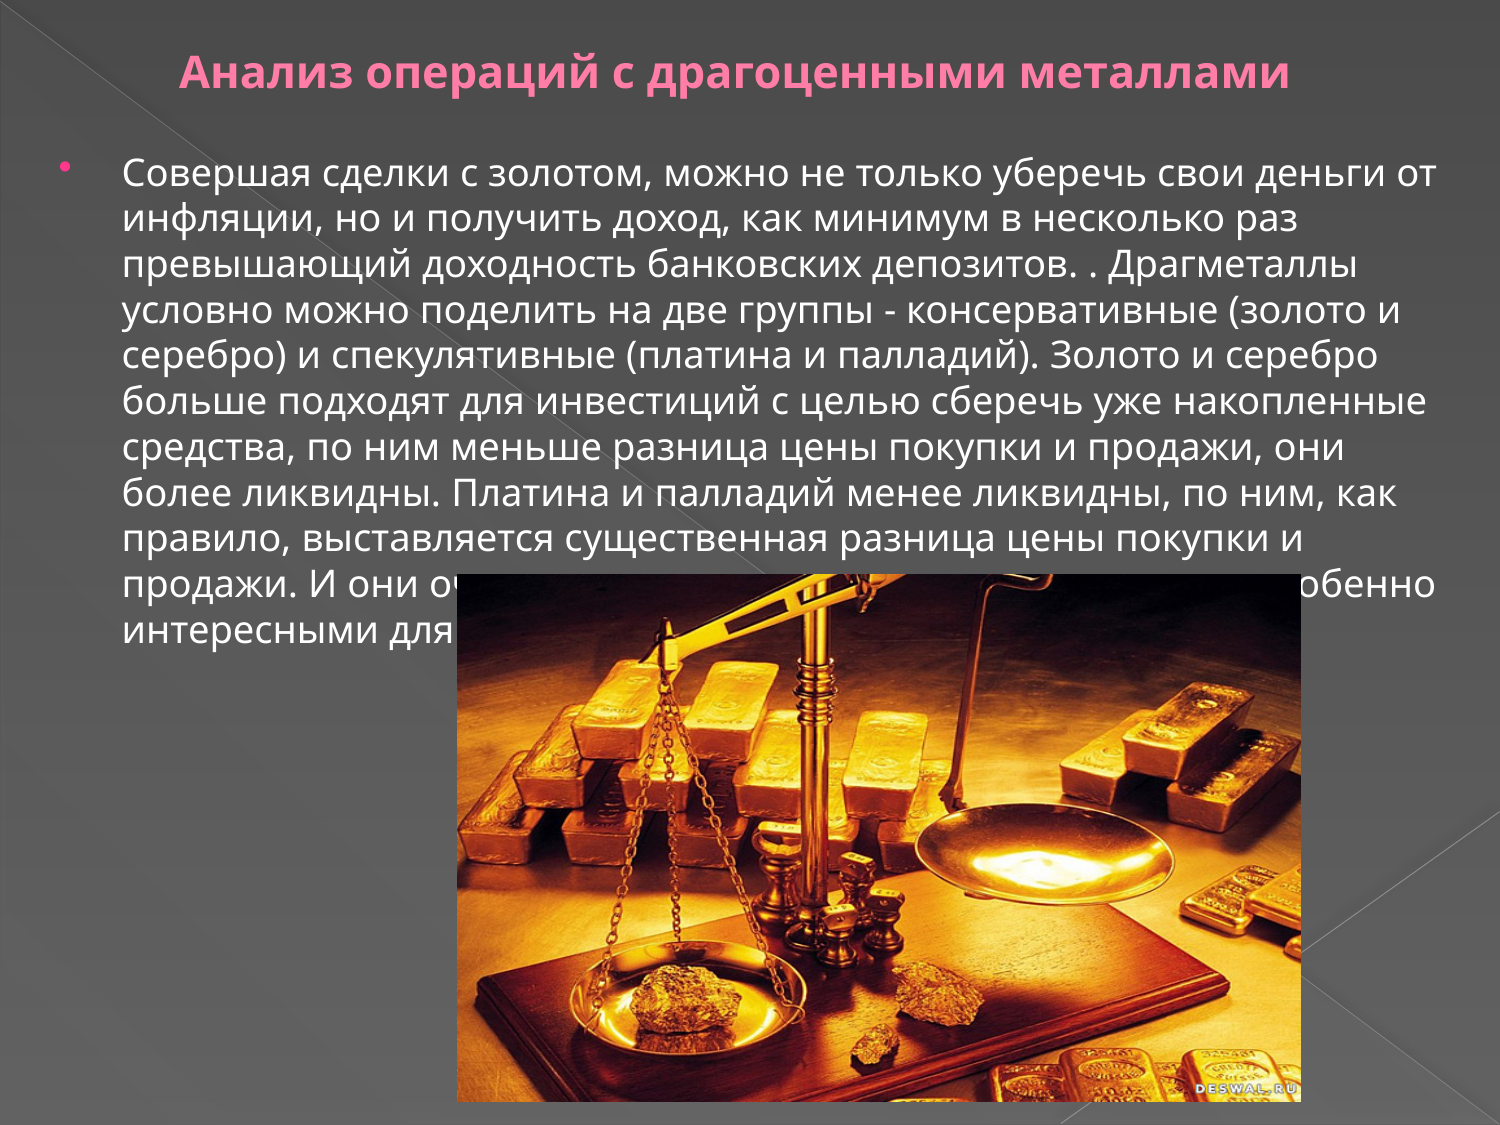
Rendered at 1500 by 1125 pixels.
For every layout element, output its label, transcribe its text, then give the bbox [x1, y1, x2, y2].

list Совершая сделки с золотом, можно не только уберечь свои деньги от инфляции, но и получить доход, как минимум в несколько раз превышающий доходность банковских депозитов. . Драгметаллы условно можно поделить на две группы - консервативные (золото и серебро) и спекулятивные (платина и палладий). Золото и серебро больше подходят для инвестиций с целью сберечь уже накопленные средства, по ним меньше разница цены покупки и продажи, они более ликвидны. Платина и палладий менее ликвидны, по ним, как правило, выставляется существенная разница цены покупки и продажи. И они очень волатильны, что делает эти металлы особенно интересными для спекуляций. [35, 140, 1477, 715]
title Анализ операций с драгоценными металлами [82, 35, 1432, 140]
picture [456, 573, 1301, 1102]
